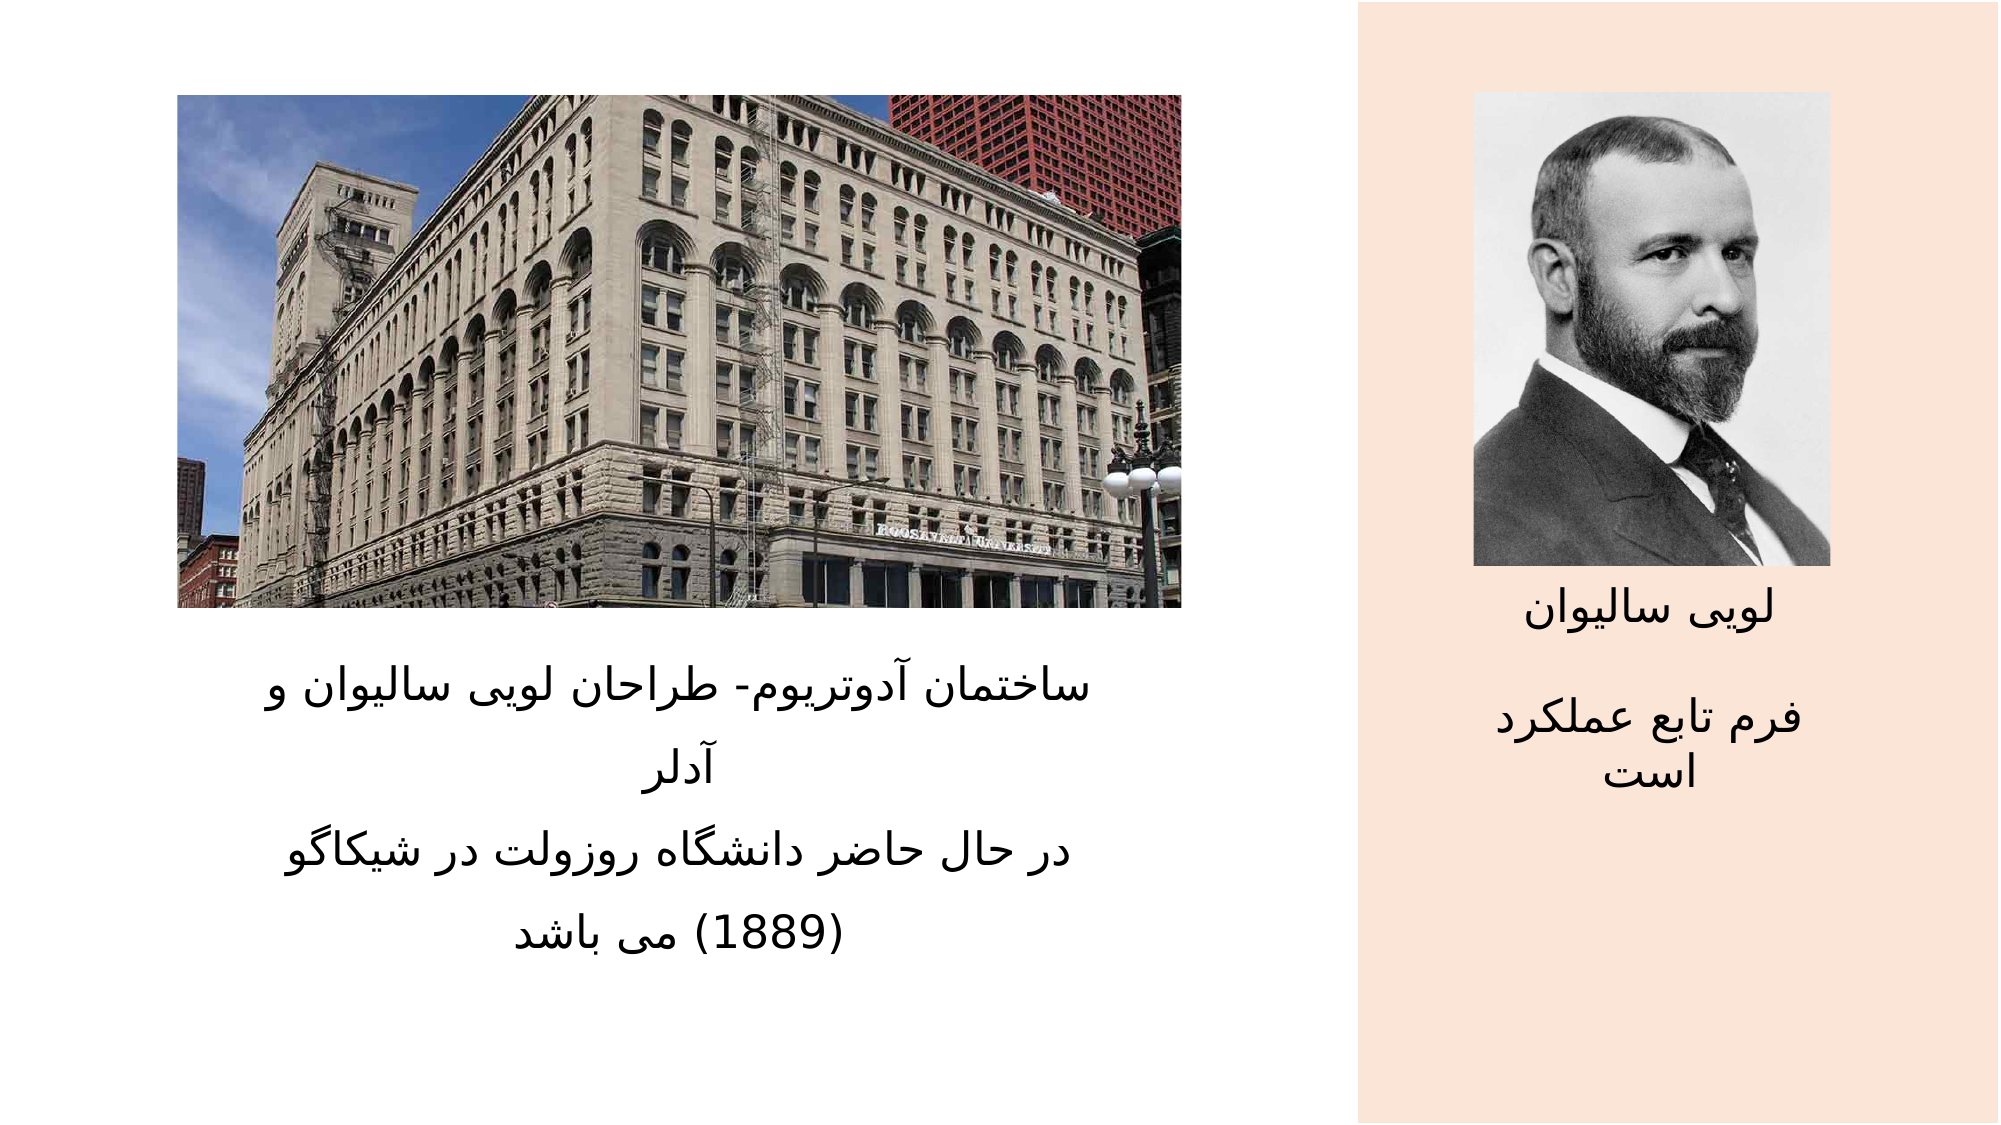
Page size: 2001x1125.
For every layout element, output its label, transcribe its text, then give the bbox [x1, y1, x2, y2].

picture [177, 95, 1182, 608]
text_box لویی سالیوان فرم تابع عملکرد است [1472, 569, 1828, 805]
text_box [1355, 0, 2000, 1125]
text_box ساختمان آدوتریوم- طراحان لویی سالیوان و آدلر در حال حاضر دانشگاه روزولت در شیکاگو (1889) می باشد [213, 620, 1146, 965]
picture [1473, 92, 1831, 566]
